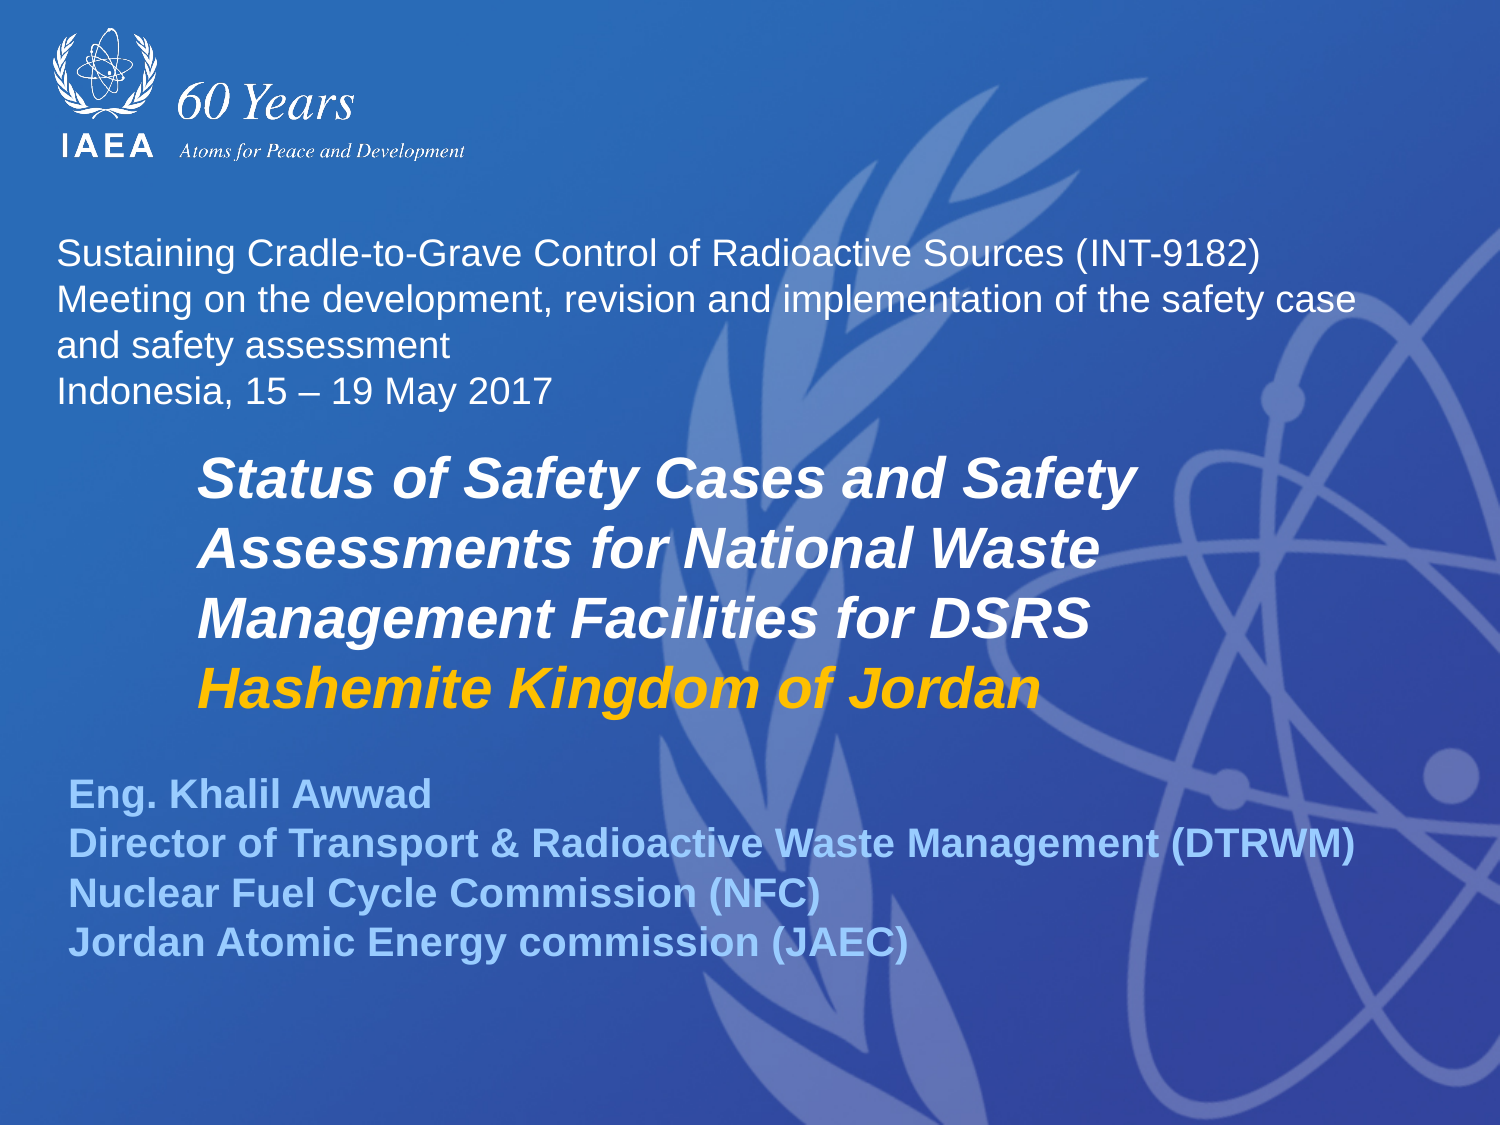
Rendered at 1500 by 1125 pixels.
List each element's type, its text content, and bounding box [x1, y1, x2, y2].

text_box Status of Safety Cases and Safety Assessments for National Waste Management Facilities for DSRS Hashemite Kingdom of Jordan [182, 467, 1447, 693]
picture [0, 0, 1500, 1125]
title Sustaining Cradle-to-Grave Control of Radioactive Sources (INT-9182) Meeting on the development, revision and implementation of the safety case and safety assessment Indonesia, 15 – 19 May 2017 [41, 219, 1447, 421]
subtitle Eng. Khalil Awwad Director of Transport & Radioactive Waste Management (DTRWM) Nuclear Fuel Cycle Commission (NFC) Jordan Atomic Energy commission (JAEC) [53, 759, 1388, 1024]
